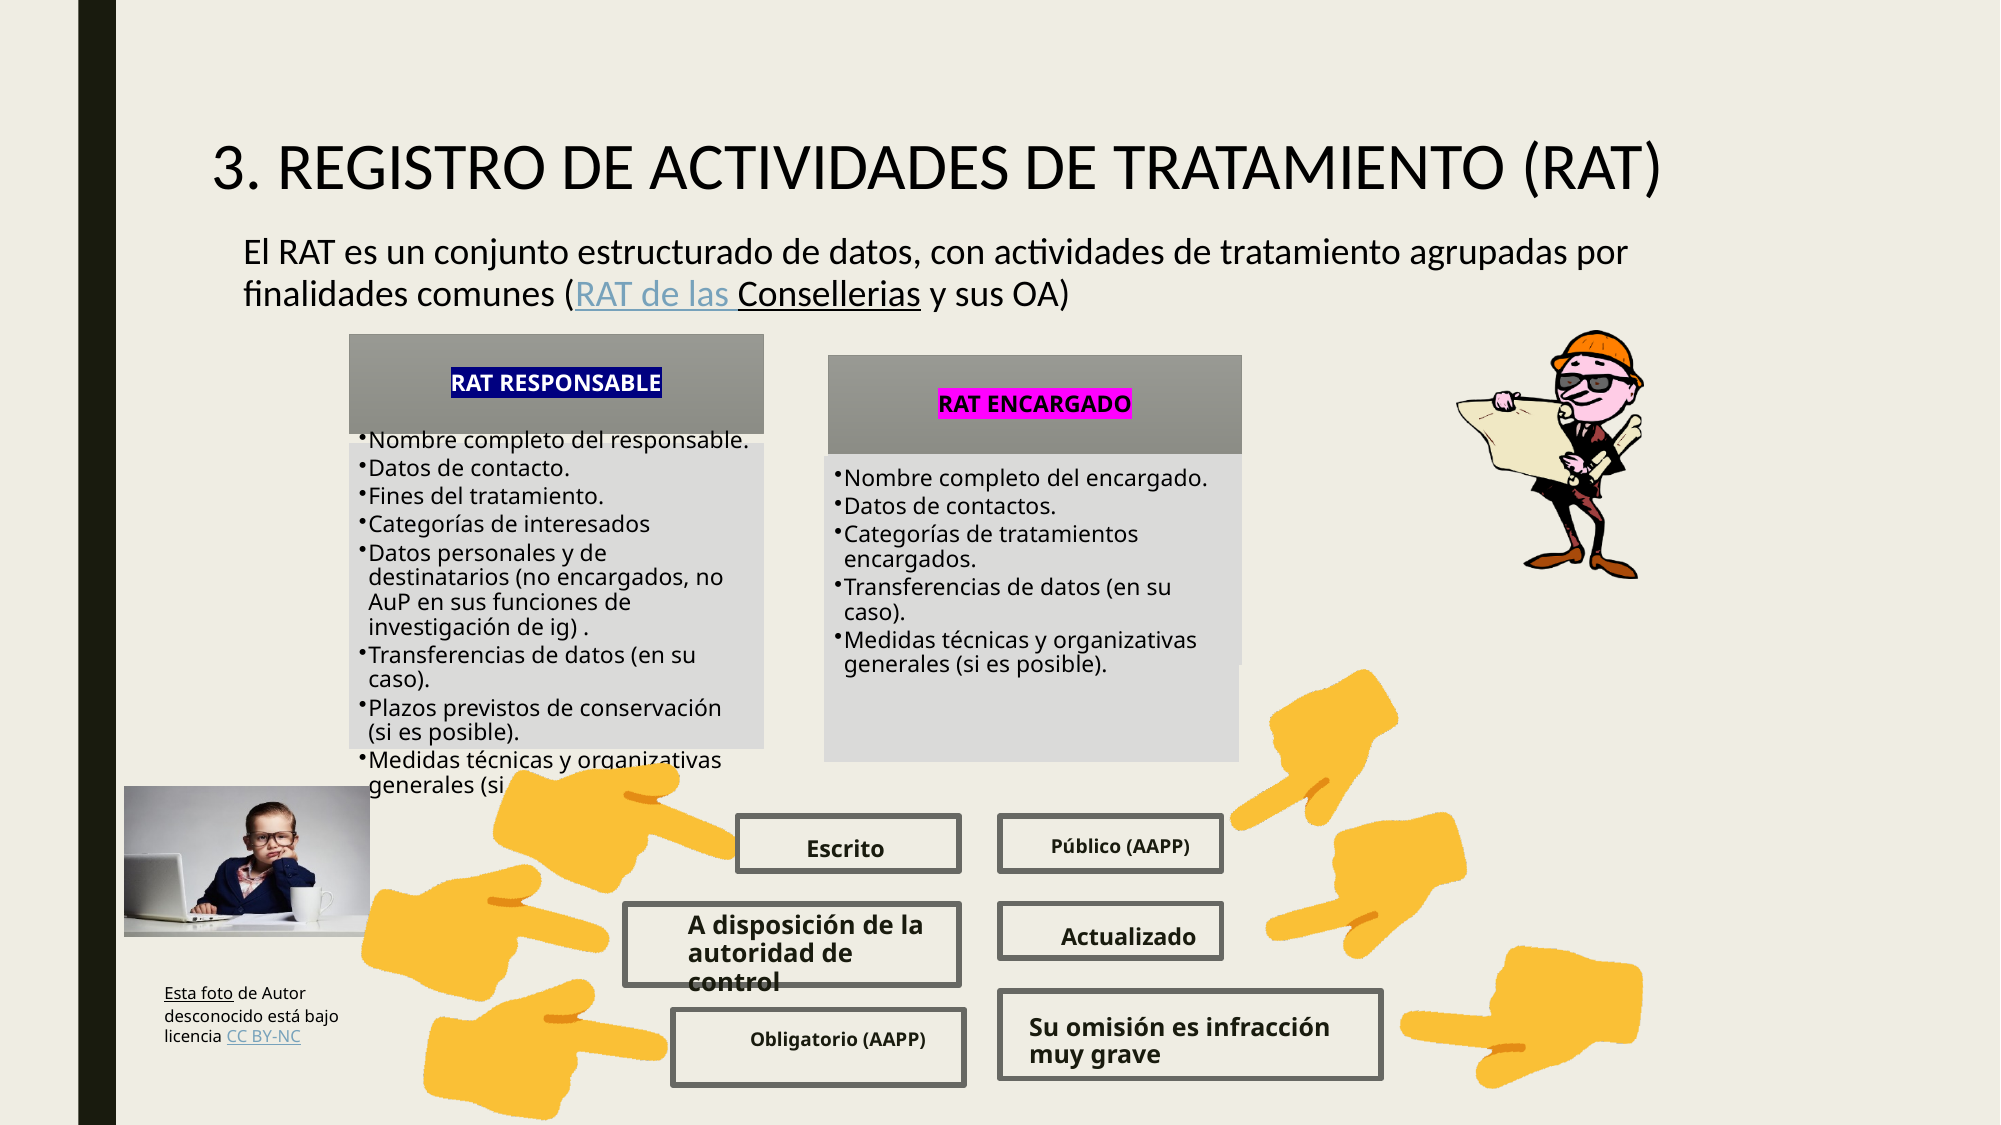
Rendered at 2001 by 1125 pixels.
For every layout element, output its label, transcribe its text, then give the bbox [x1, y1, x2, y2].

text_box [824, 456, 1239, 762]
picture [1456, 330, 1644, 579]
list El RAT es un conjunto estructurado de datos, con actividades de tratamiento agrupadas por finalidades comunes (RAT de las Consellerias y sus OA) [228, 222, 1800, 1041]
text_box A disposición de la autoridad de control [679, 903, 943, 1006]
text_box [997, 813, 1208, 829]
title 3. REGISTRO DE ACTIVIDADES DE TRATAMIENTO (RAT) [196, 110, 1800, 223]
text_box Su omisión es infracción muy grave [1014, 1006, 1356, 1066]
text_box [349, 419, 764, 749]
text_box Actualizado [992, 916, 1214, 959]
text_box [349, 334, 764, 419]
text_box Escrito [743, 829, 960, 871]
picture [1192, 621, 1656, 1125]
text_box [828, 355, 1242, 454]
text_box [997, 988, 1384, 1081]
text_box [743, 813, 962, 874]
text_box Esta foto de Autor desconocido está bajo licencia CC BY-NC [149, 975, 373, 1057]
text_box [828, 454, 1242, 658]
text_box Público (AAPP) [990, 829, 1213, 871]
text_box [670, 1007, 967, 1088]
text_box [997, 901, 1224, 961]
text_box [997, 865, 1224, 874]
picture [124, 699, 780, 1125]
text_box Obligatorio (AAPP) [733, 1022, 943, 1061]
text_box [743, 901, 962, 988]
